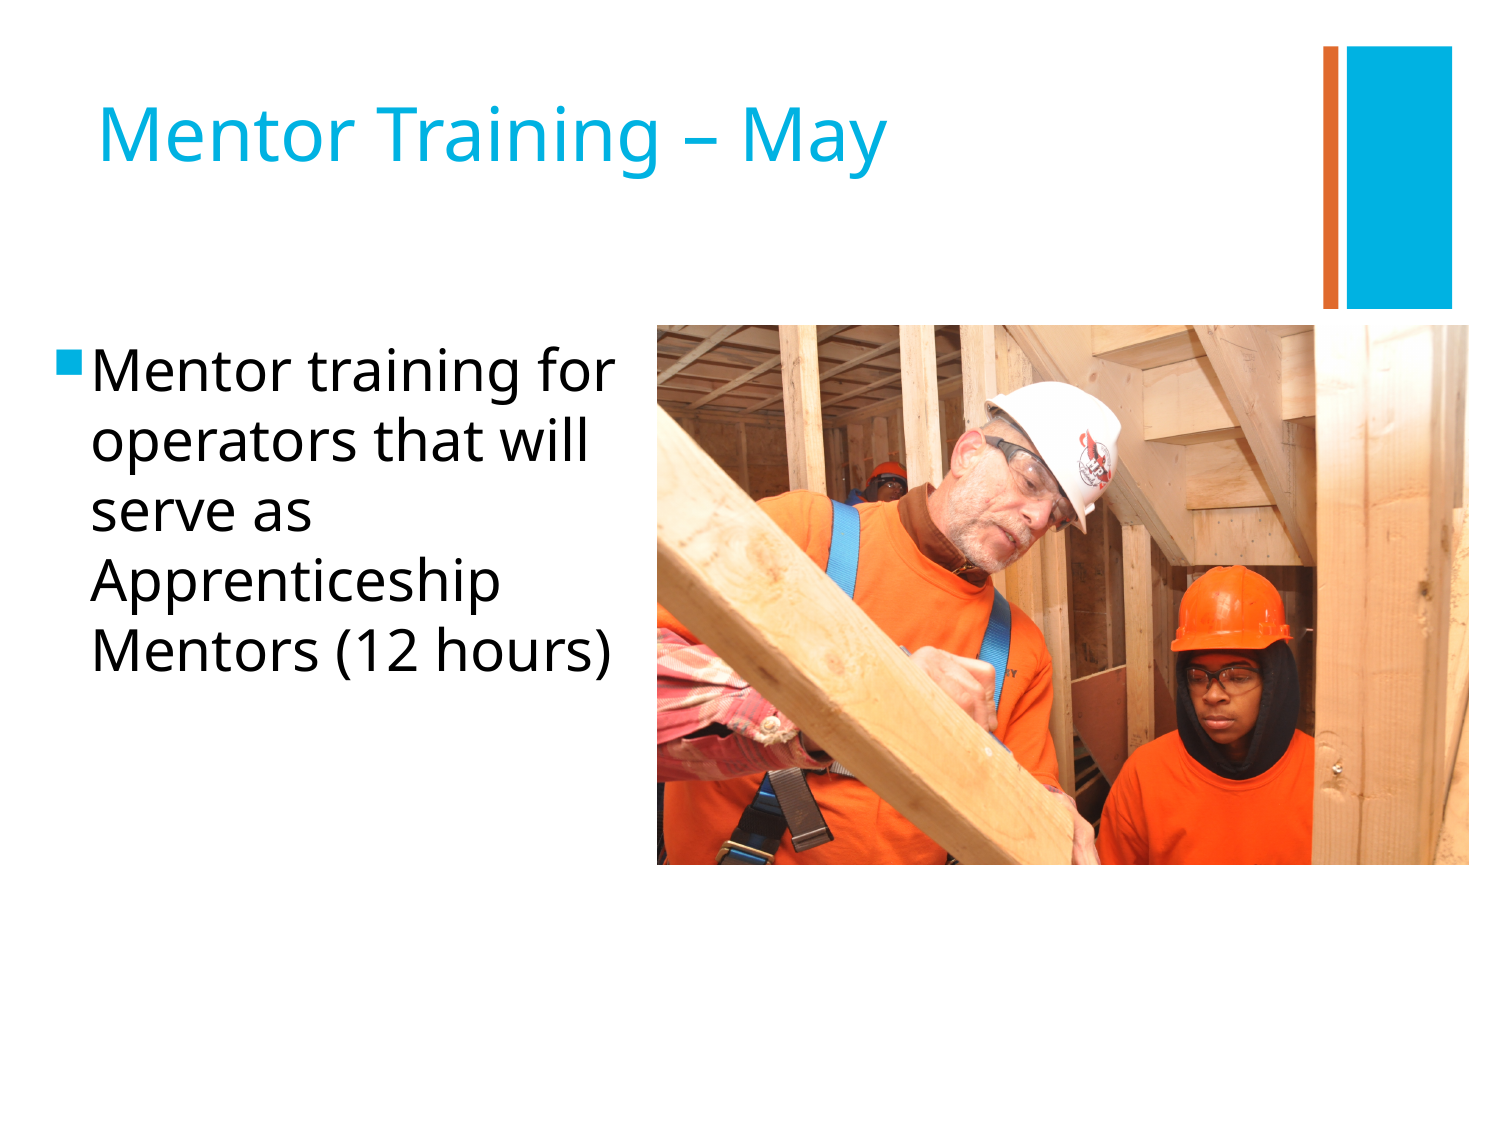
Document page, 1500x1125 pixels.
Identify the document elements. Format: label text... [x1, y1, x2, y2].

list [656, 325, 1469, 866]
list Mentor training for operators that will serve as Apprenticeship Mentors (12 hours) [37, 325, 638, 1005]
title Mentor Training – May [81, 79, 1322, 263]
